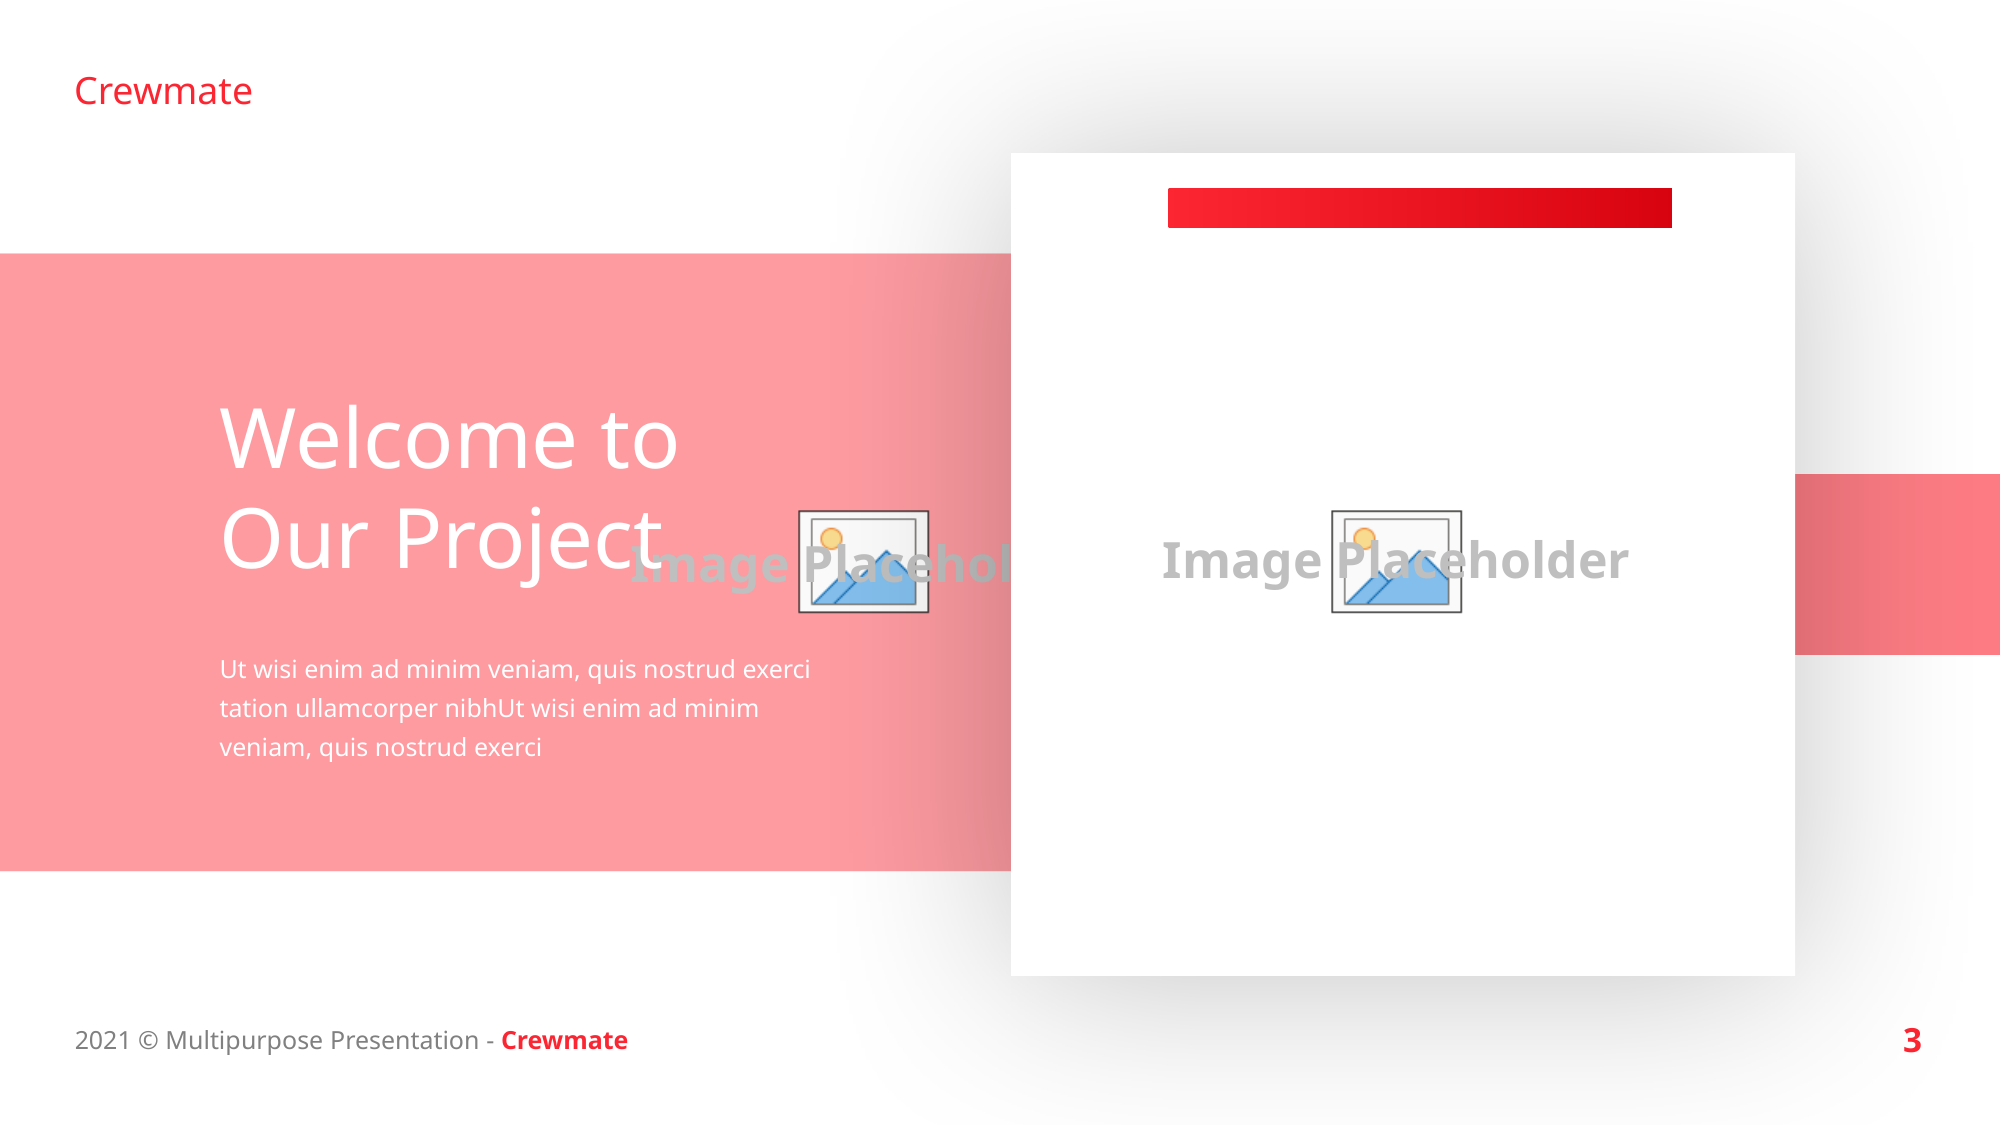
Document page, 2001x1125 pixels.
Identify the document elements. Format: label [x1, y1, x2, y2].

picture [0, 208, 1729, 917]
text_box [1010, 152, 1796, 977]
text_box [1168, 187, 1673, 208]
text_box [1907, 473, 2000, 656]
